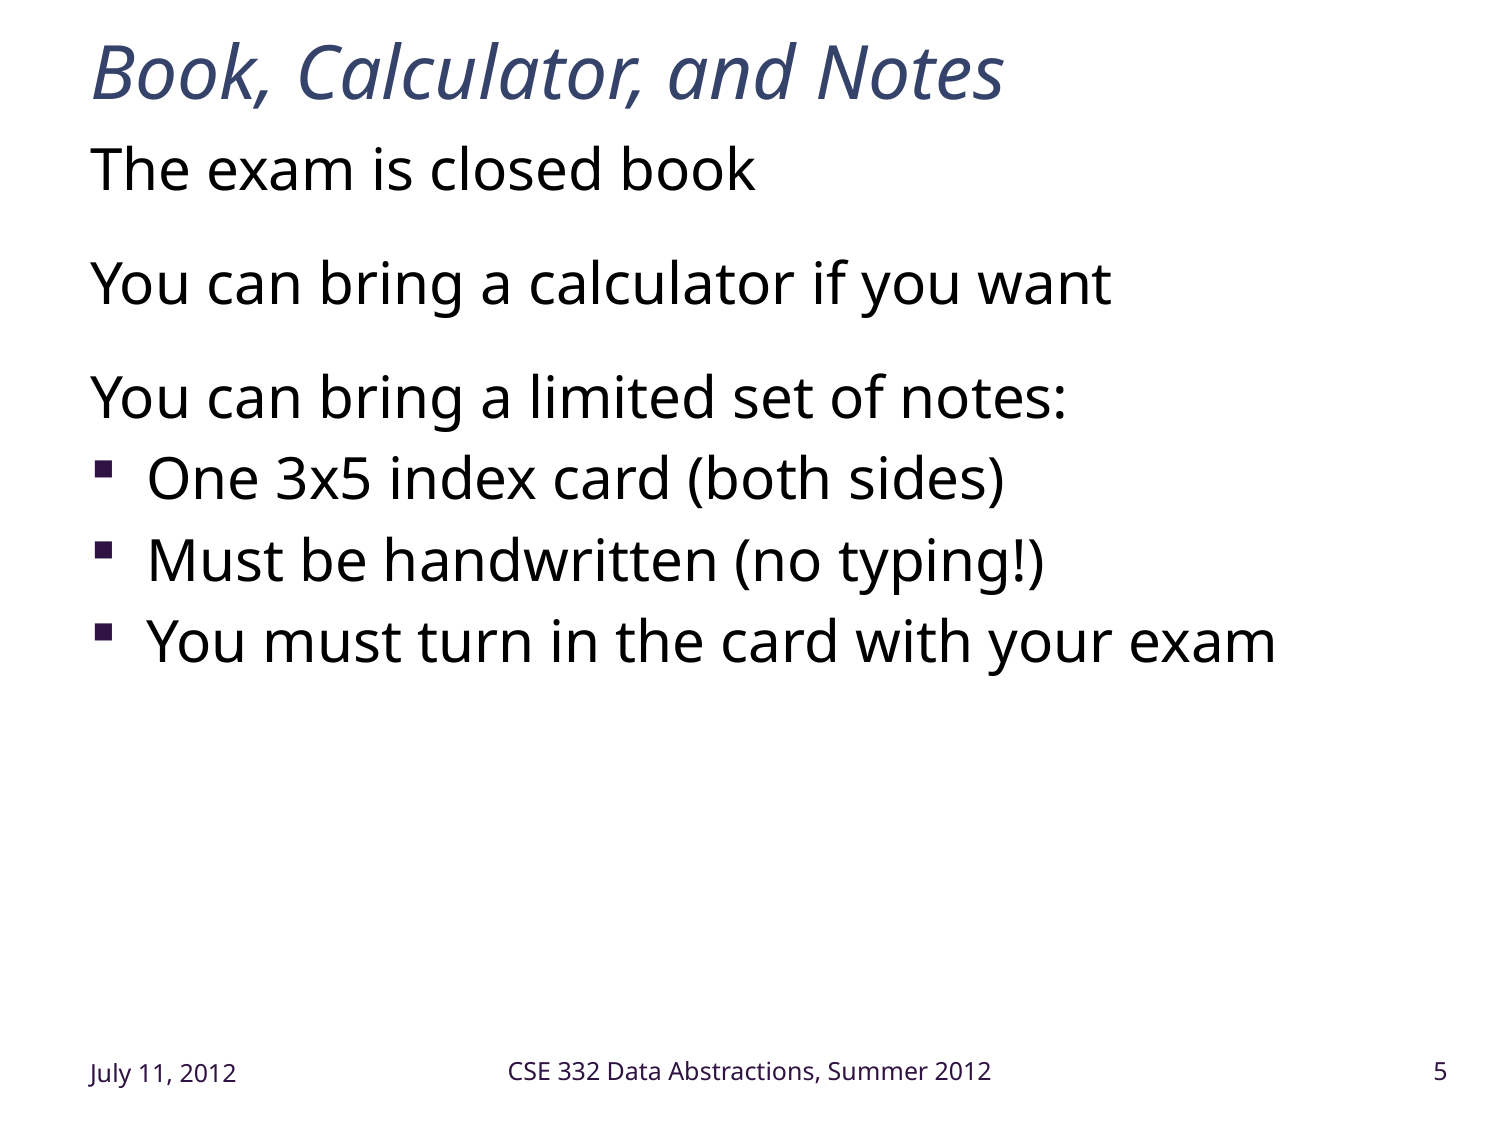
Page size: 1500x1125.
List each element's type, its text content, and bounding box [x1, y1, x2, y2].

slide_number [75, 1042, 338, 1103]
footer CSE 332 Data Abstractions, Summer 2012 [348, 1042, 1152, 1103]
list The exam is closed book You can bring a calculator if you want You can bring a limited set of notes: One 3x5 index card (both sides) Must be handwritten (no typing!) You must turn in the card with your exam [75, 125, 1463, 1025]
title Book, Calculator, and Notes [75, 24, 1463, 105]
slide_number 5 [1333, 1042, 1463, 1103]
